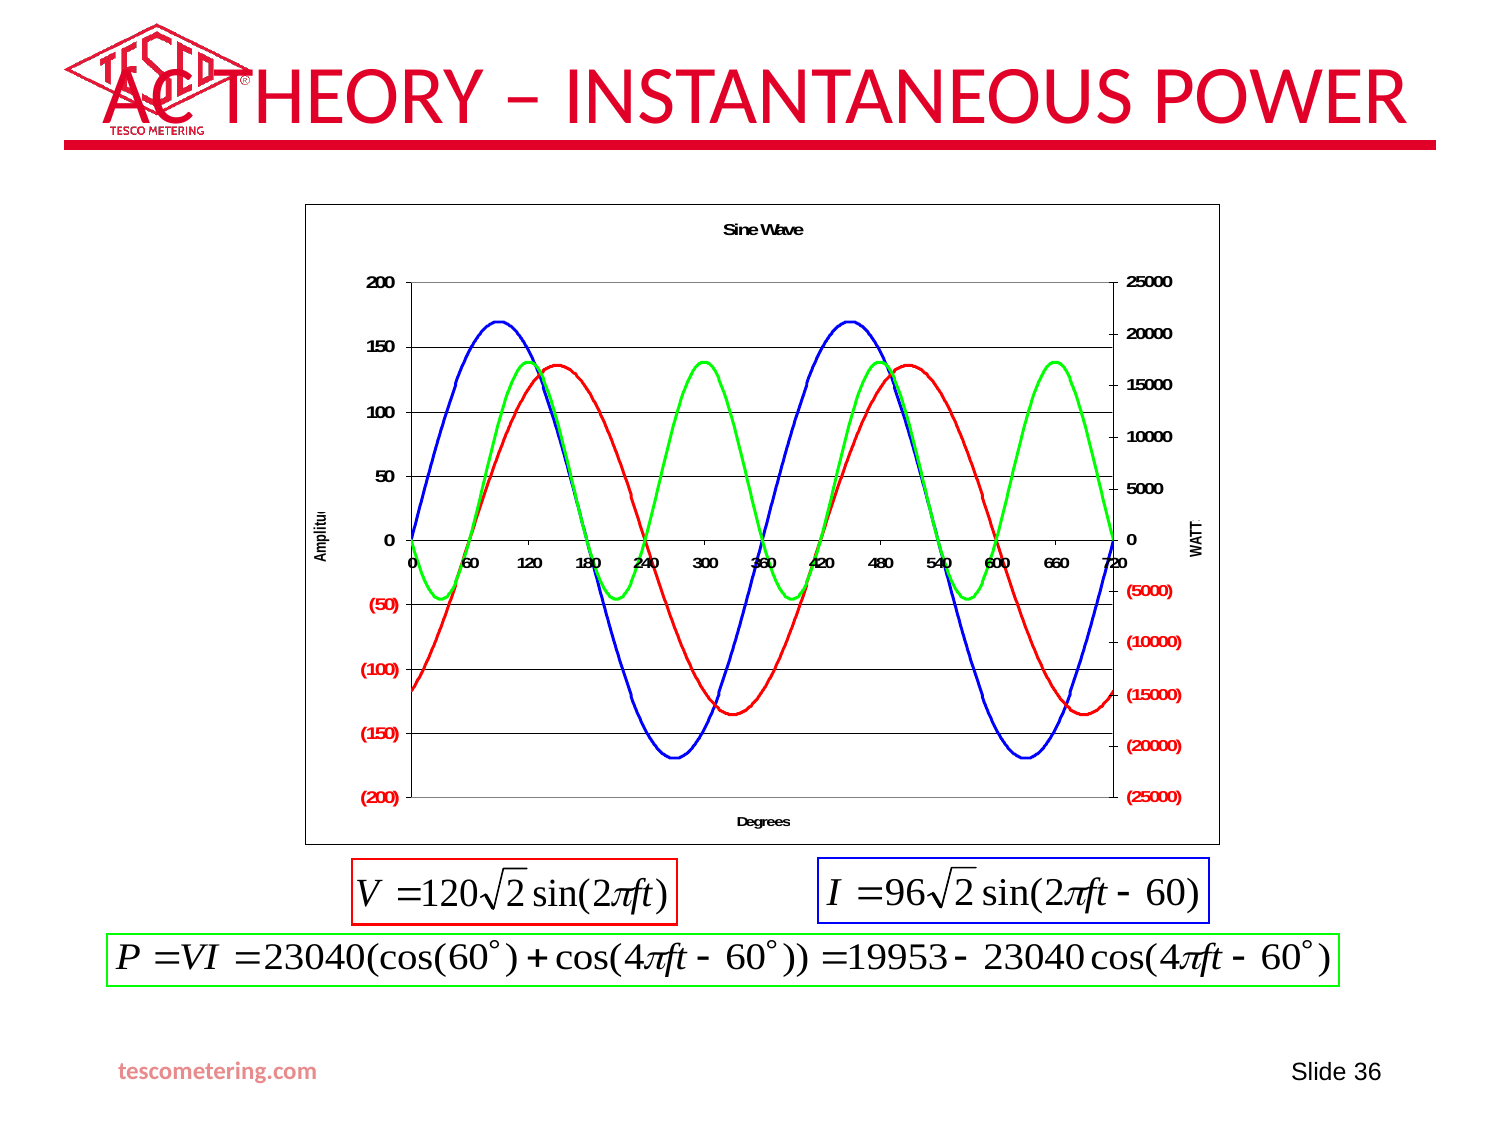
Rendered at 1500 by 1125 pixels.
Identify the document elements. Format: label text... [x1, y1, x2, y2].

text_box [352, 859, 676, 924]
picture [63, 23, 250, 138]
slide_number Slide 36 [1059, 1042, 1397, 1103]
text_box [819, 859, 1208, 922]
title AC Theory – Instantaneous Power [75, 25, 1425, 169]
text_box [108, 935, 1338, 986]
footer tescometering.com [103, 1039, 610, 1100]
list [299, 198, 1225, 849]
